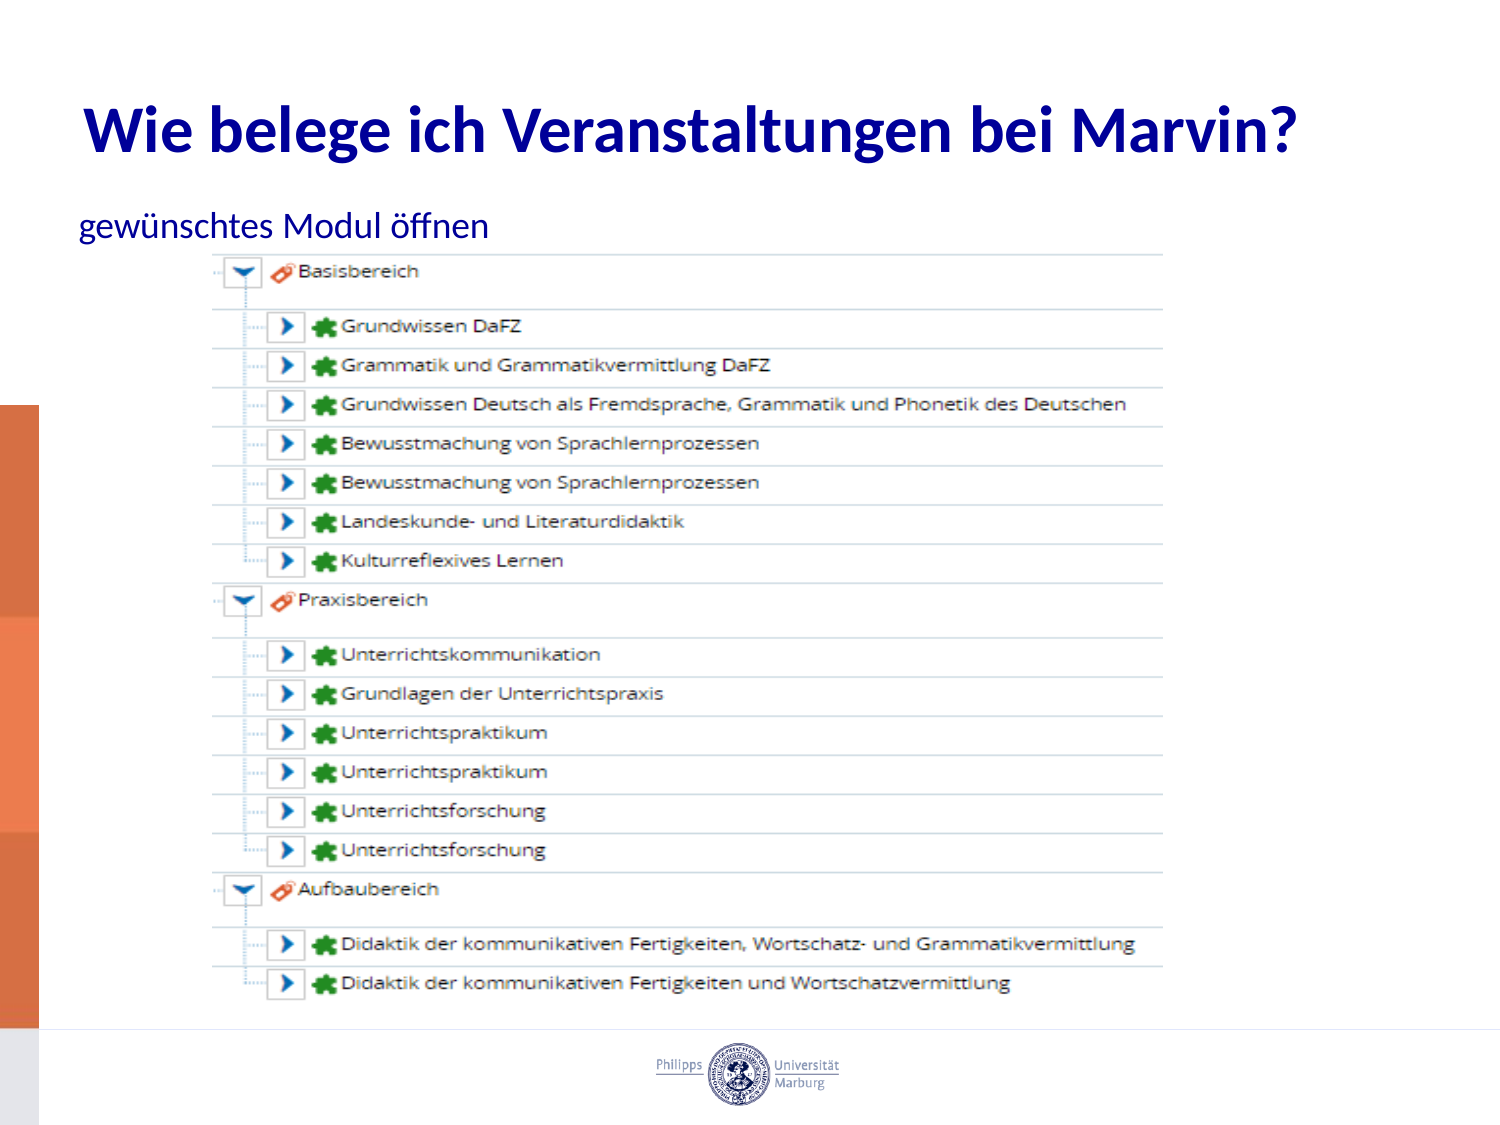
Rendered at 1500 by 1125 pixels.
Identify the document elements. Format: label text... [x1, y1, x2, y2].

text_box Wie belege ich Veranstaltungen bei Marvin? [81, 83, 1311, 166]
picture [655, 1042, 839, 1106]
picture [0, 405, 39, 1125]
picture [212, 248, 1163, 1006]
text_box gewünschtes Modul öffnen [76, 199, 497, 247]
